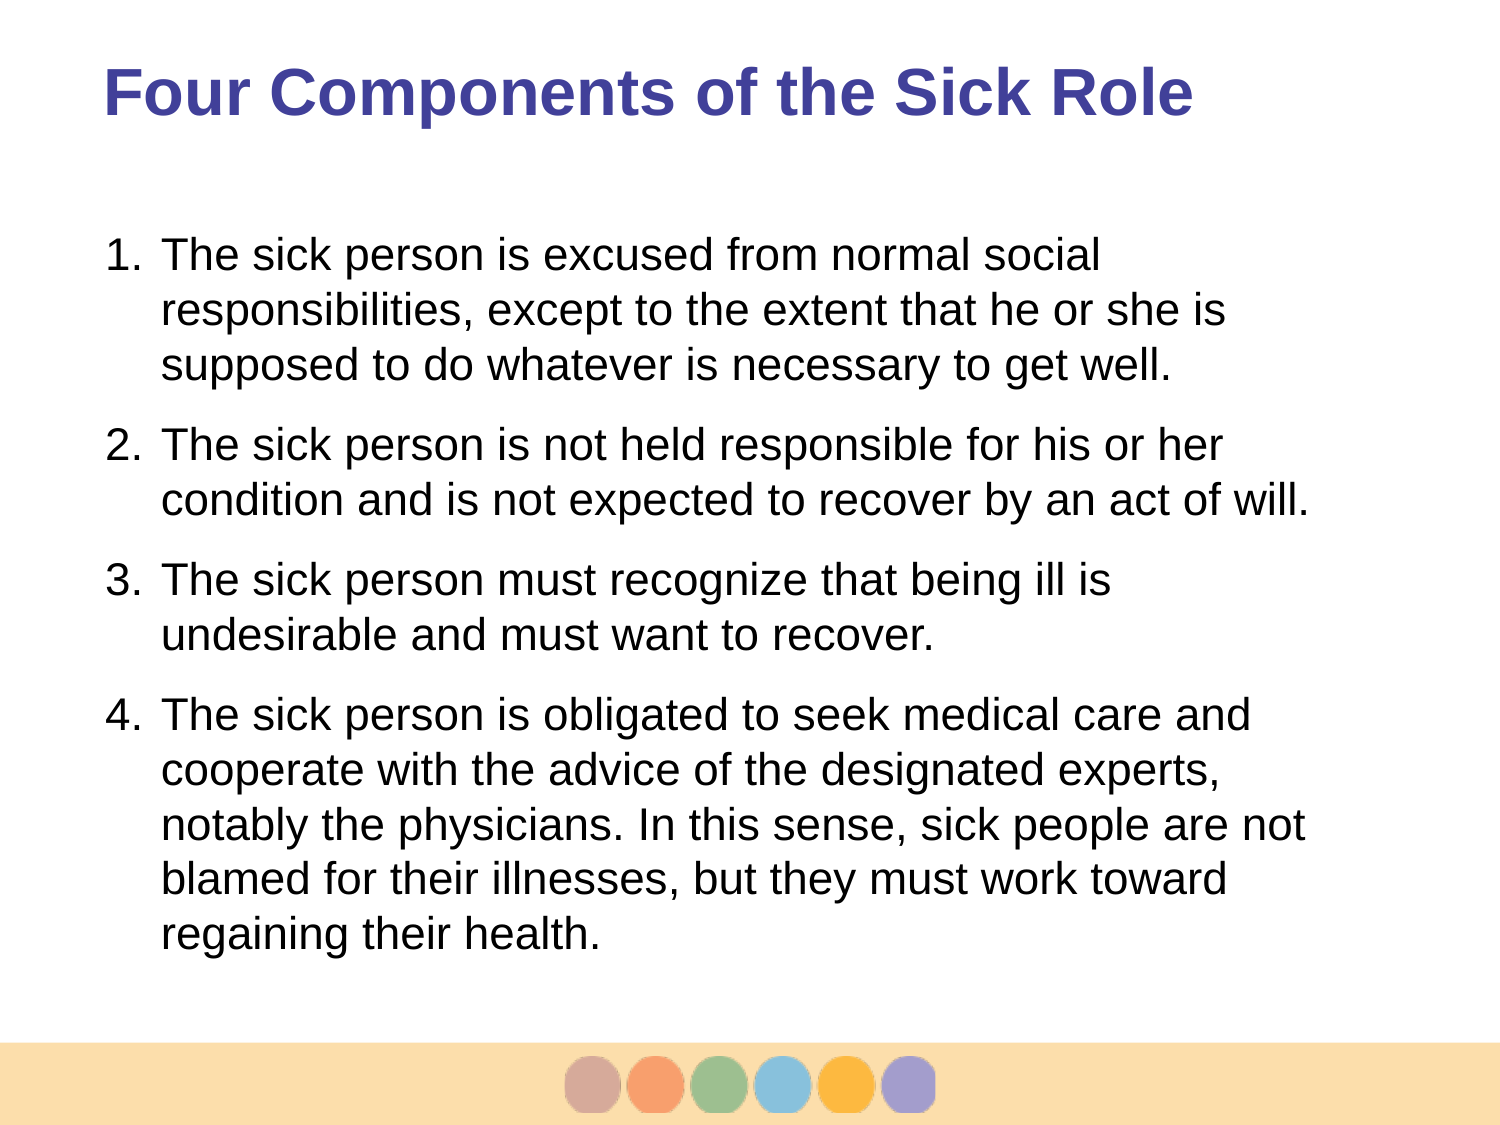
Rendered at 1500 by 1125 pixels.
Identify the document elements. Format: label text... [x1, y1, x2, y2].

list The sick person is excused from normal social responsibilities, except to the extent that he or she is supposed to do whatever is necessary to get well. The sick person is not held responsible for his or her condition and is not expected to recover by an act of will. The sick person must recognize that being ill is undesirable and must want to recover. The sick person is obligated to seek medical care and cooperate with the advice of the designated experts, notably the physicians. In this sense, sick people are not blamed for their illnesses, but they must work toward regaining their health. [103, 224, 1355, 1025]
title Four Components of the Sick Role [103, 0, 1397, 188]
